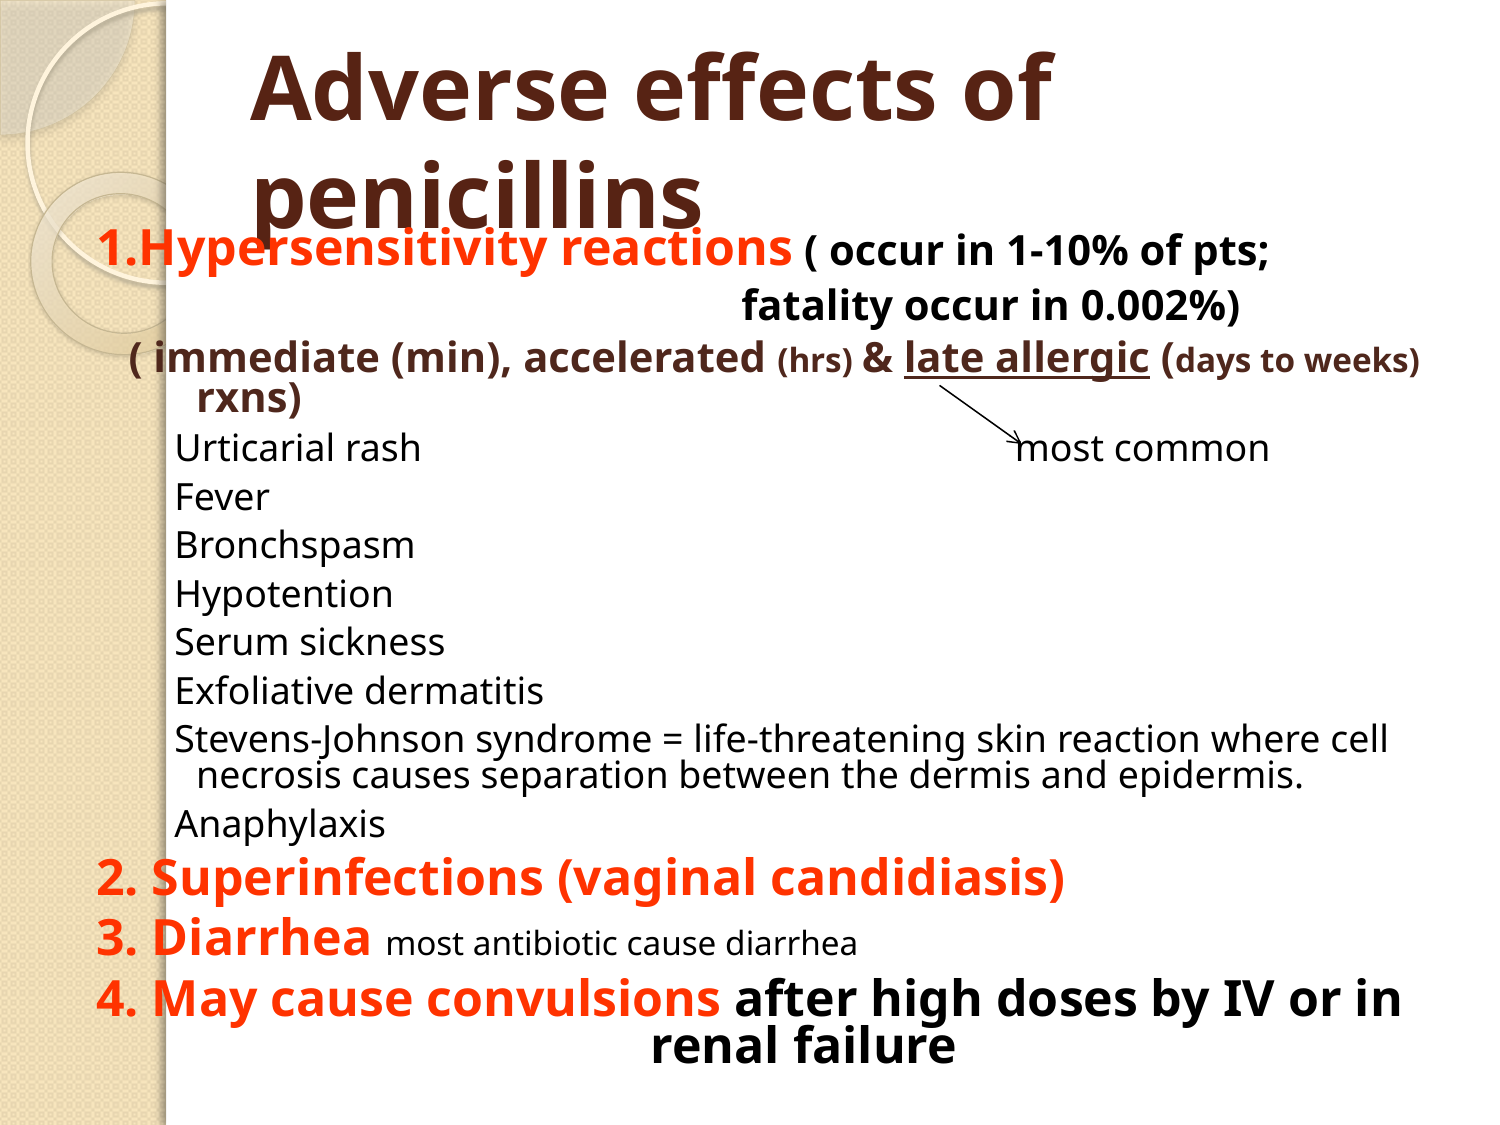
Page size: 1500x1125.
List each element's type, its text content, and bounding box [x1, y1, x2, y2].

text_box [939, 385, 1022, 445]
title Adverse effects of penicillins [235, 45, 1466, 219]
list 1.Hypersensitivity reactions ( occur in 1-10% of pts; fatality occur in 0.002%) ( immediate (min), accelerated (hrs) & late allergic (days to weeks) rxns) Urticarial rash most common Fever Bronchspasm Hypotention Serum sickness Exfoliative dermatitis Stevens-Johnson syndrome = life-threatening skin reaction where cell necrosis causes separation between the dermis and epidermis. Anaphylaxis 2. Superinfections (vaginal candidiasis) 3. Diarrhea most antibiotic cause diarrhea 4. May cause convulsions after high doses by IV or in renal failure [80, 219, 1483, 1008]
